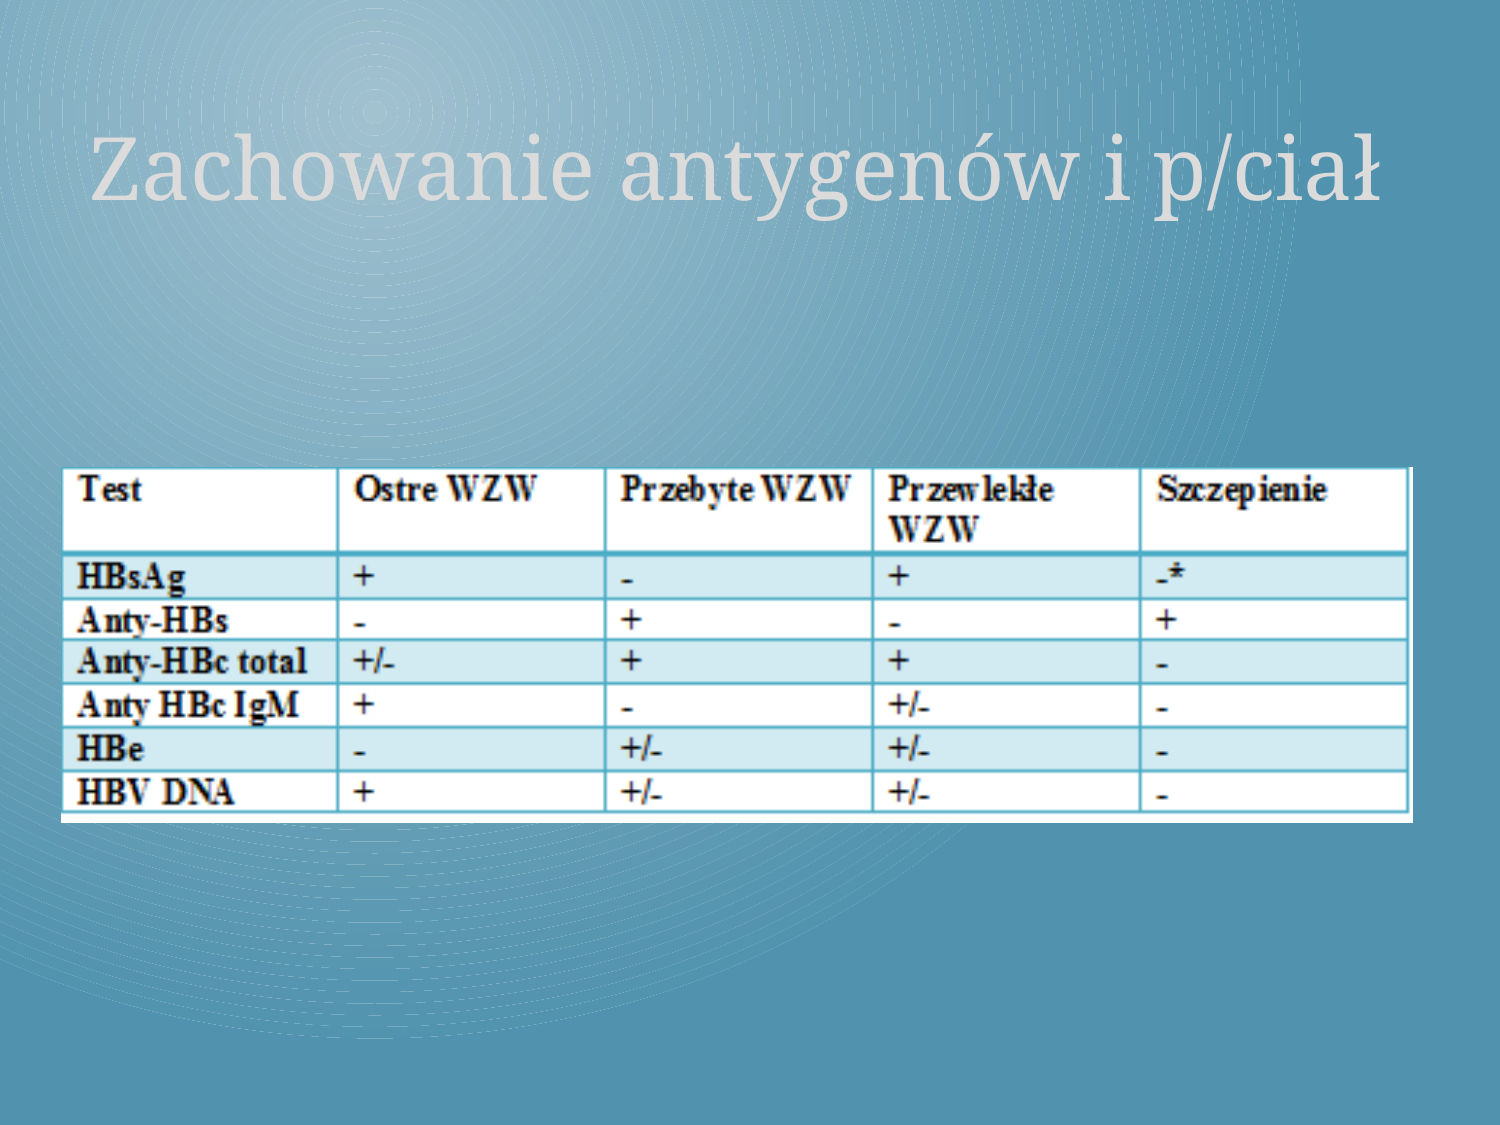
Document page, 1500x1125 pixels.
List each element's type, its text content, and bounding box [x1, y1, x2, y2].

text_box Zachowanie antygenów i p/ciał [74, 24, 1425, 225]
picture [61, 467, 1413, 823]
